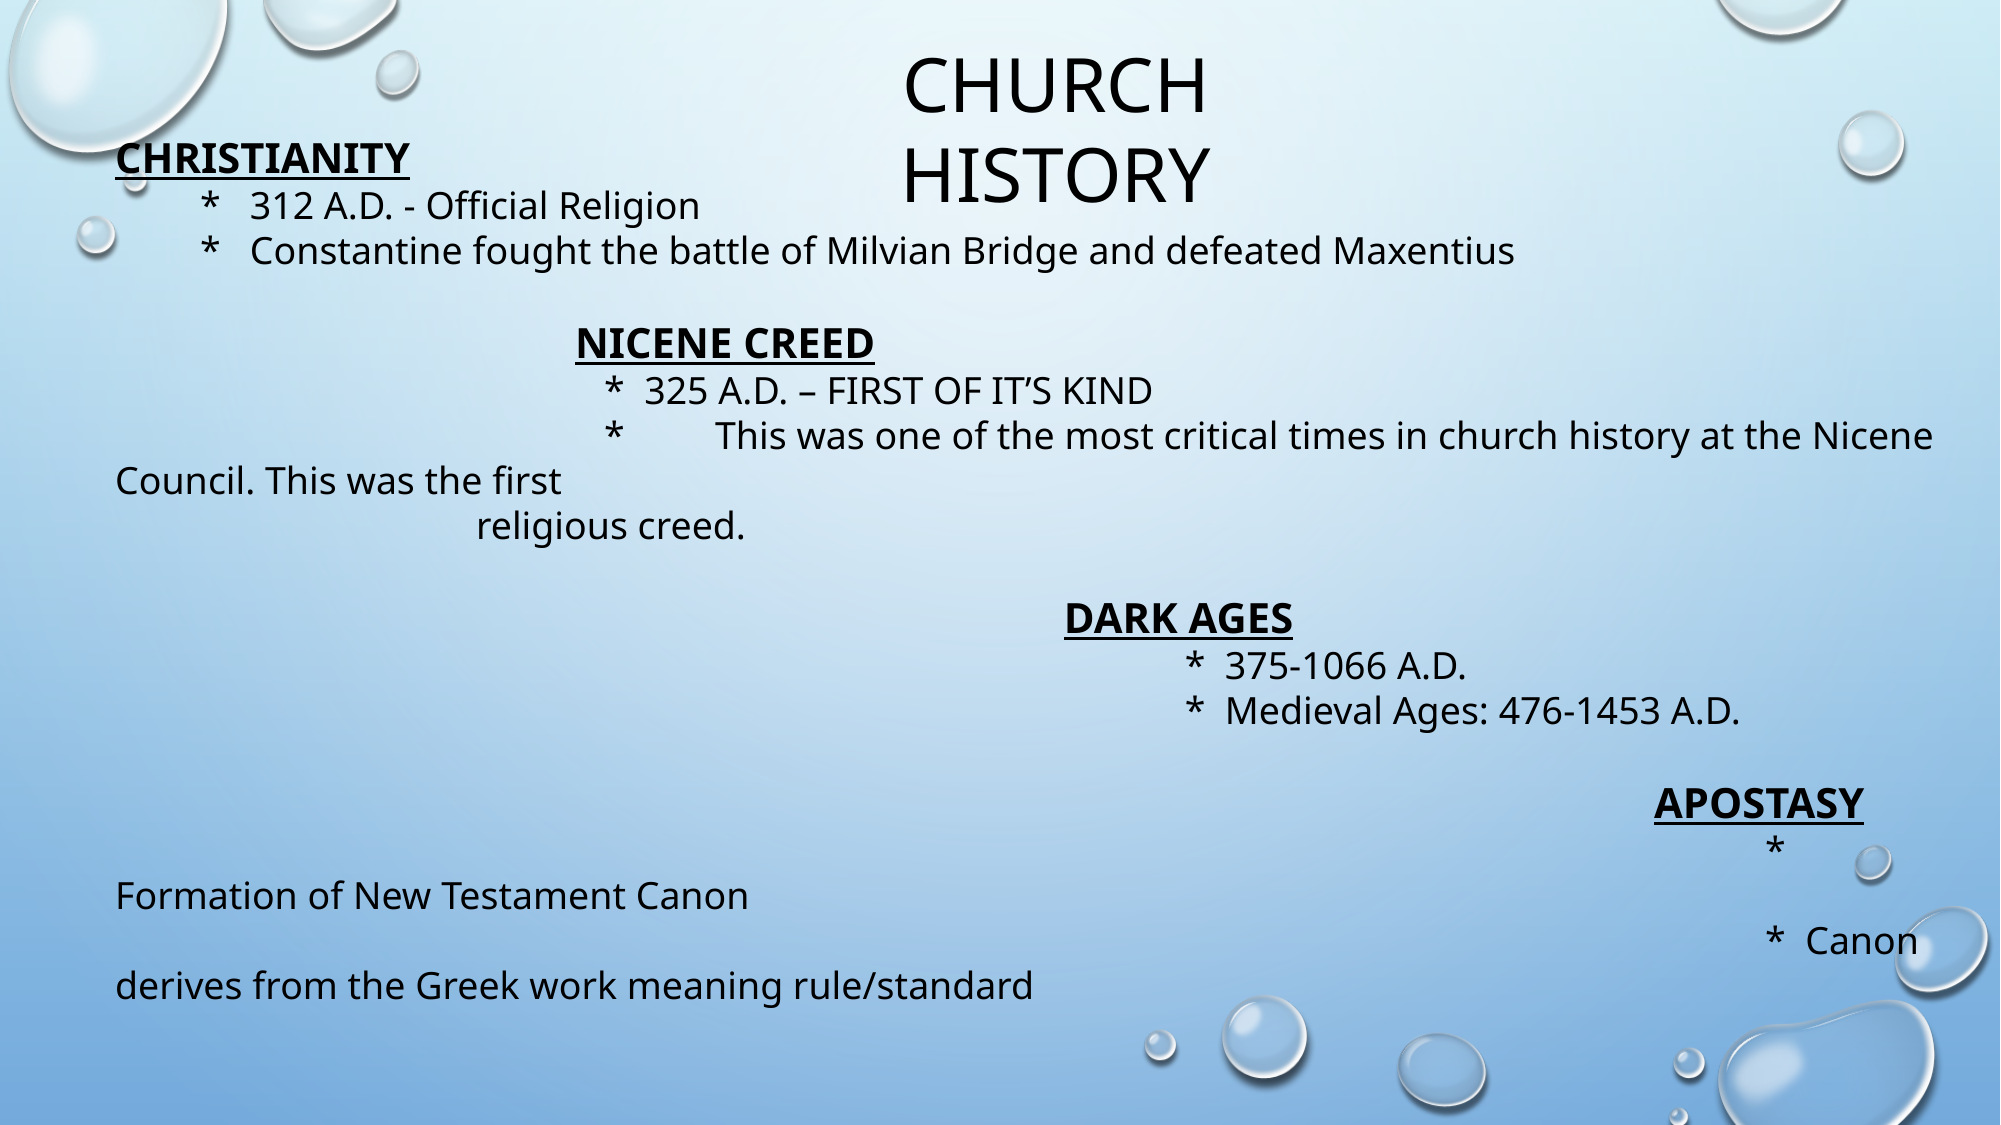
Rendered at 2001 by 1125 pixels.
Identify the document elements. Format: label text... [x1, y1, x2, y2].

text_box CHRISTIANITY * 312 A.D. - Official Religion * Constantine fought the battle of Milvian Bridge and defeated Maxentius NICENE CREED * 325 A.D. – FIRST OF IT’S KIND * This was one of the most critical times in church history at the Nicene Council. This was the first religious creed. DARK AGES * 375-1066 A.D. * Medieval Ages: 476-1453 A.D. APOSTASY * Formation of New Testament Canon * Canon derives from the Greek work meaning rule/standard [100, 124, 2000, 1125]
picture [0, 0, 2000, 1125]
text_box CHURCH HISTORY [735, 29, 1377, 124]
